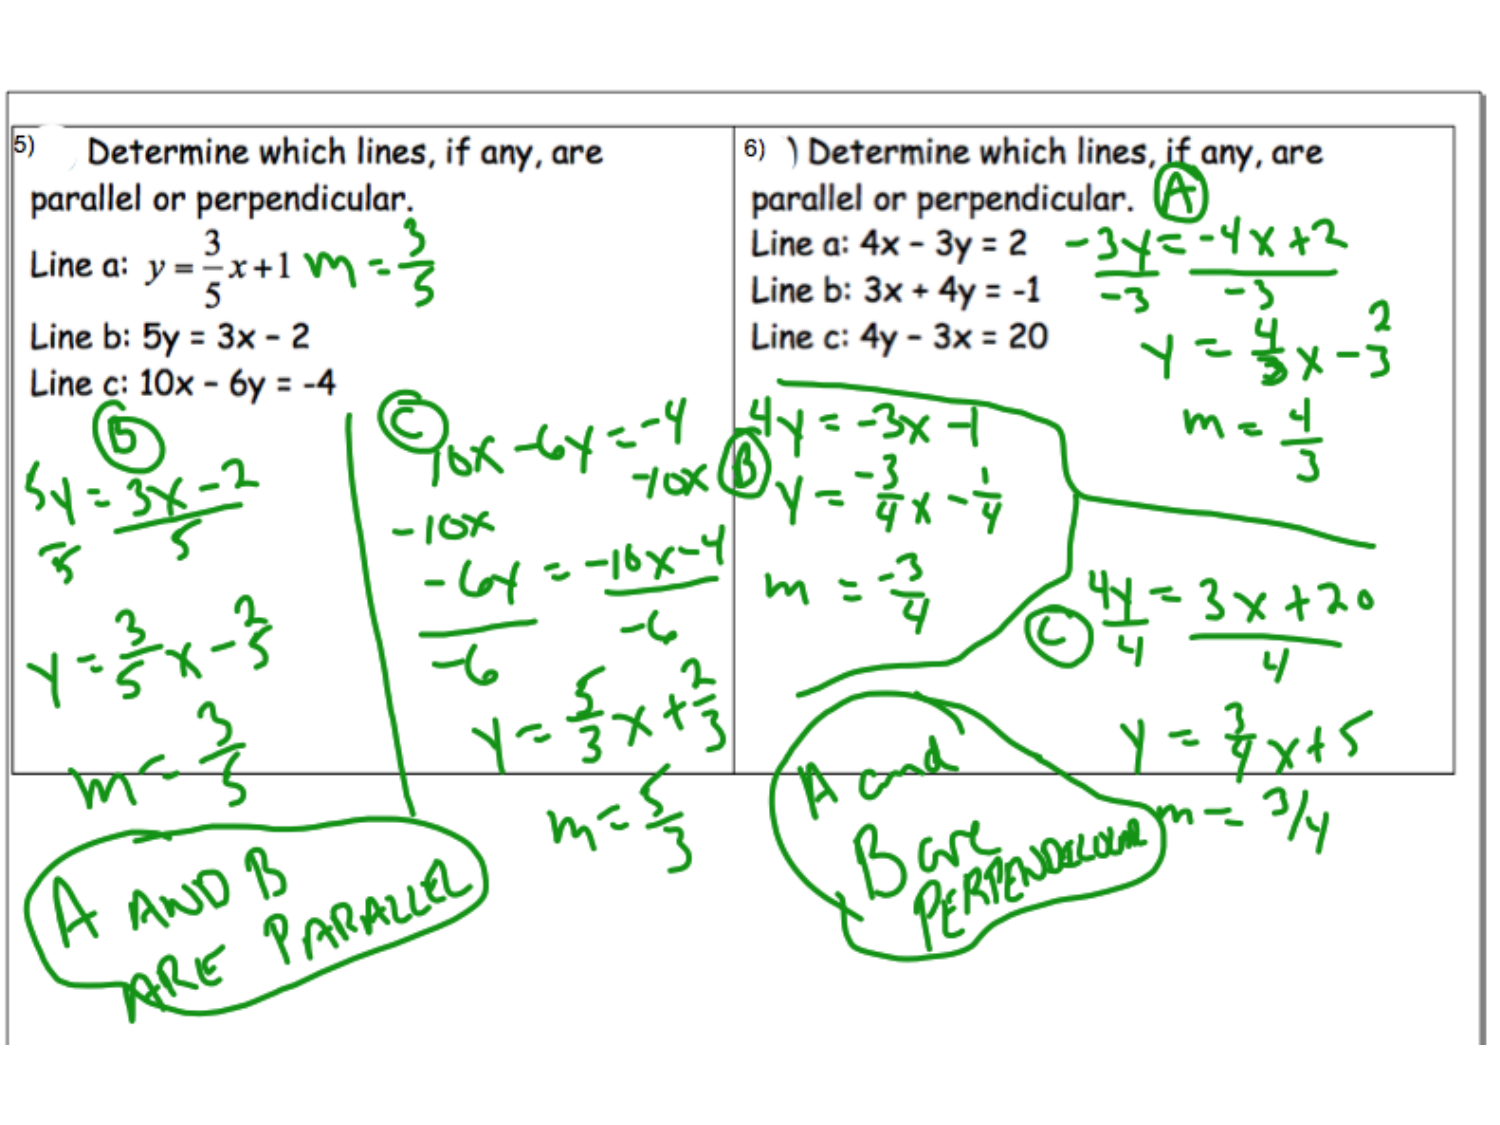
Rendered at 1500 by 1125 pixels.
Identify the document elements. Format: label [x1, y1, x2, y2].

picture [0, 78, 1500, 1045]
